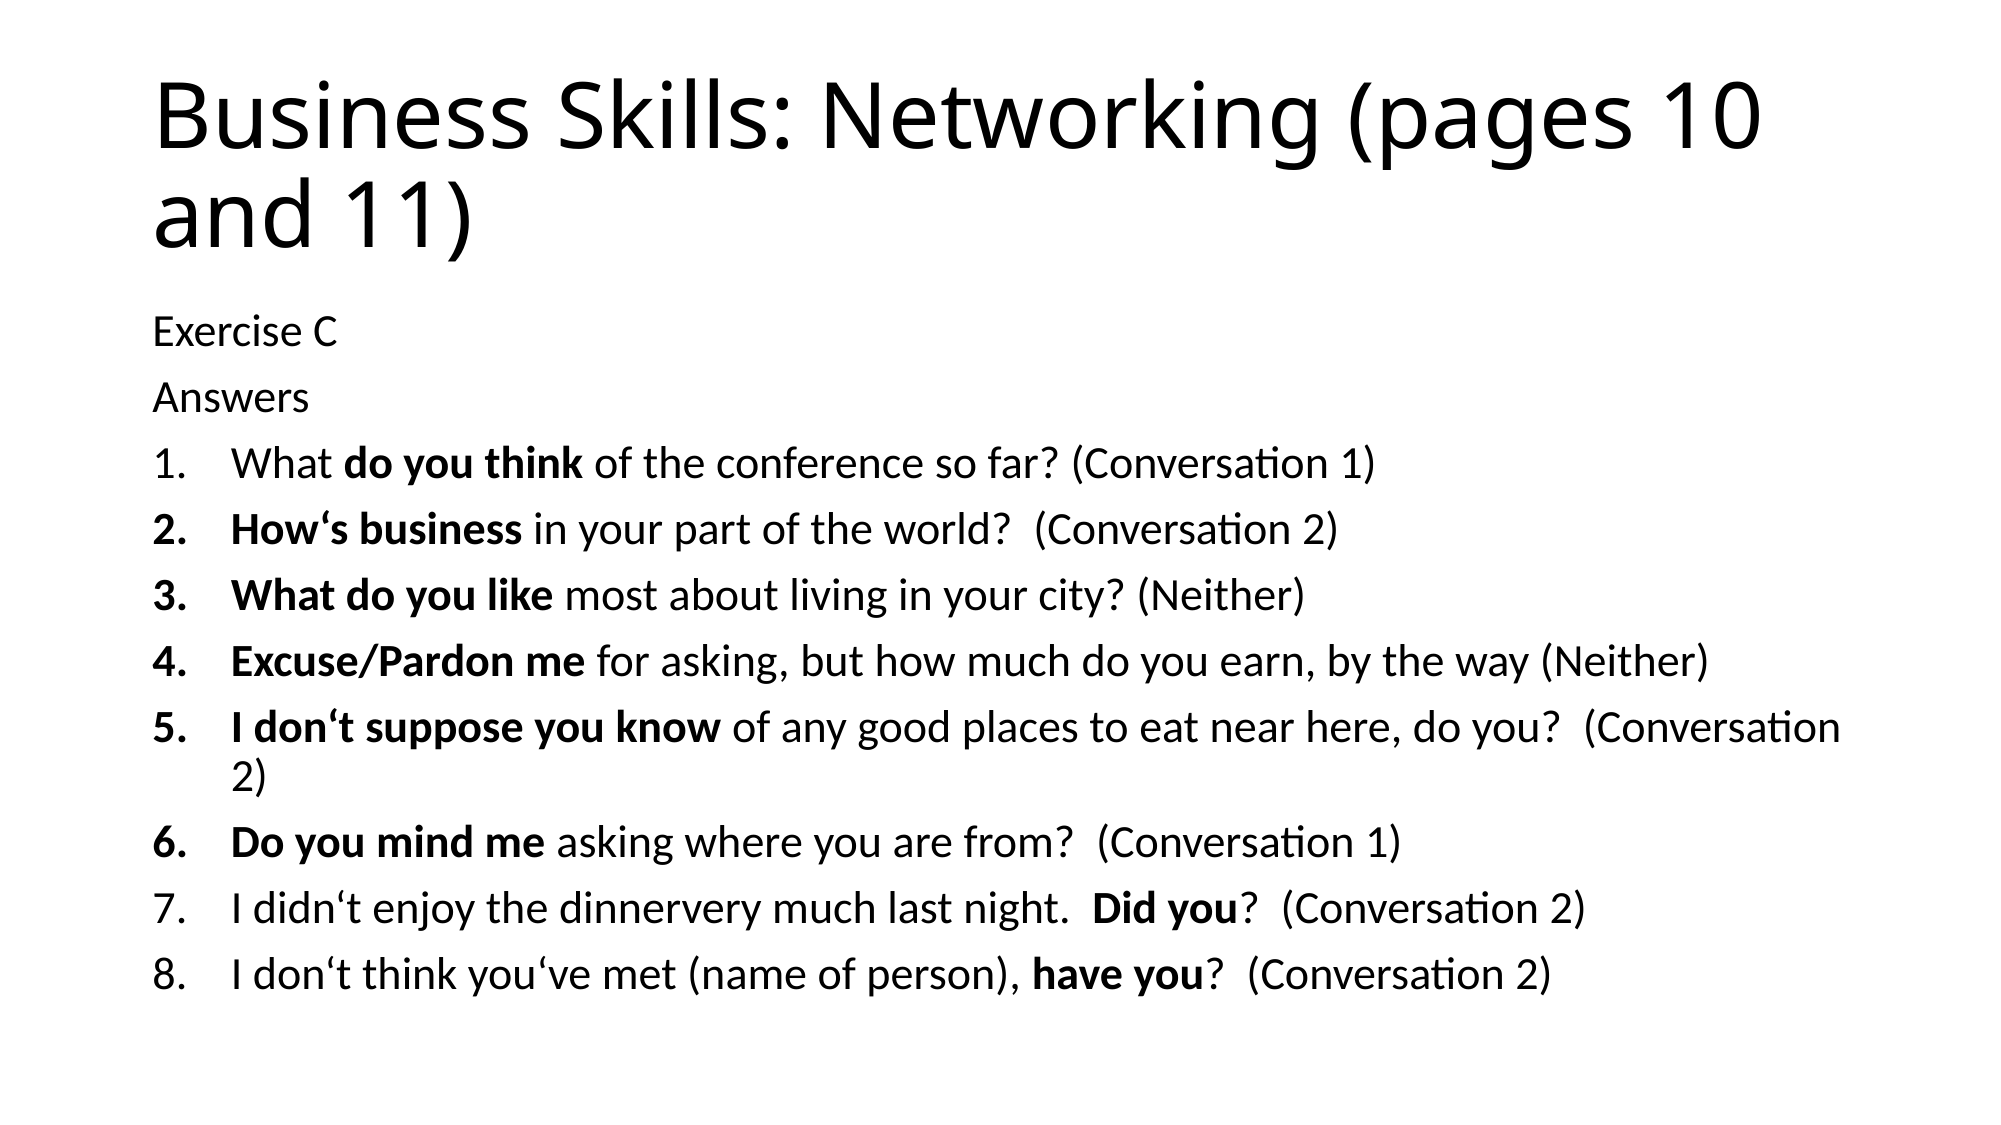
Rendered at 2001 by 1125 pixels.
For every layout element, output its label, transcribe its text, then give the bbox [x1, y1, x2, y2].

title Business Skills: Networking (pages 10 and 11) [137, 59, 1863, 278]
list Exercise C Answers What do you think of the conference so far? (Conversation 1) How‘s business in your part of the world? (Conversation 2) What do you like most about living in your city? (Neither) Excuse/Pardon me for asking, but how much do you earn, by the way (Neither) I don‘t suppose you know of any good places to eat near here, do you? (Conversation 2) Do you mind me asking where you are from? (Conversation 1) I didn‘t enjoy the dinnervery much last night. Did you? (Conversation 2) I don‘t think you‘ve met (name of person), have you? (Conversation 2) [137, 299, 1863, 1014]
